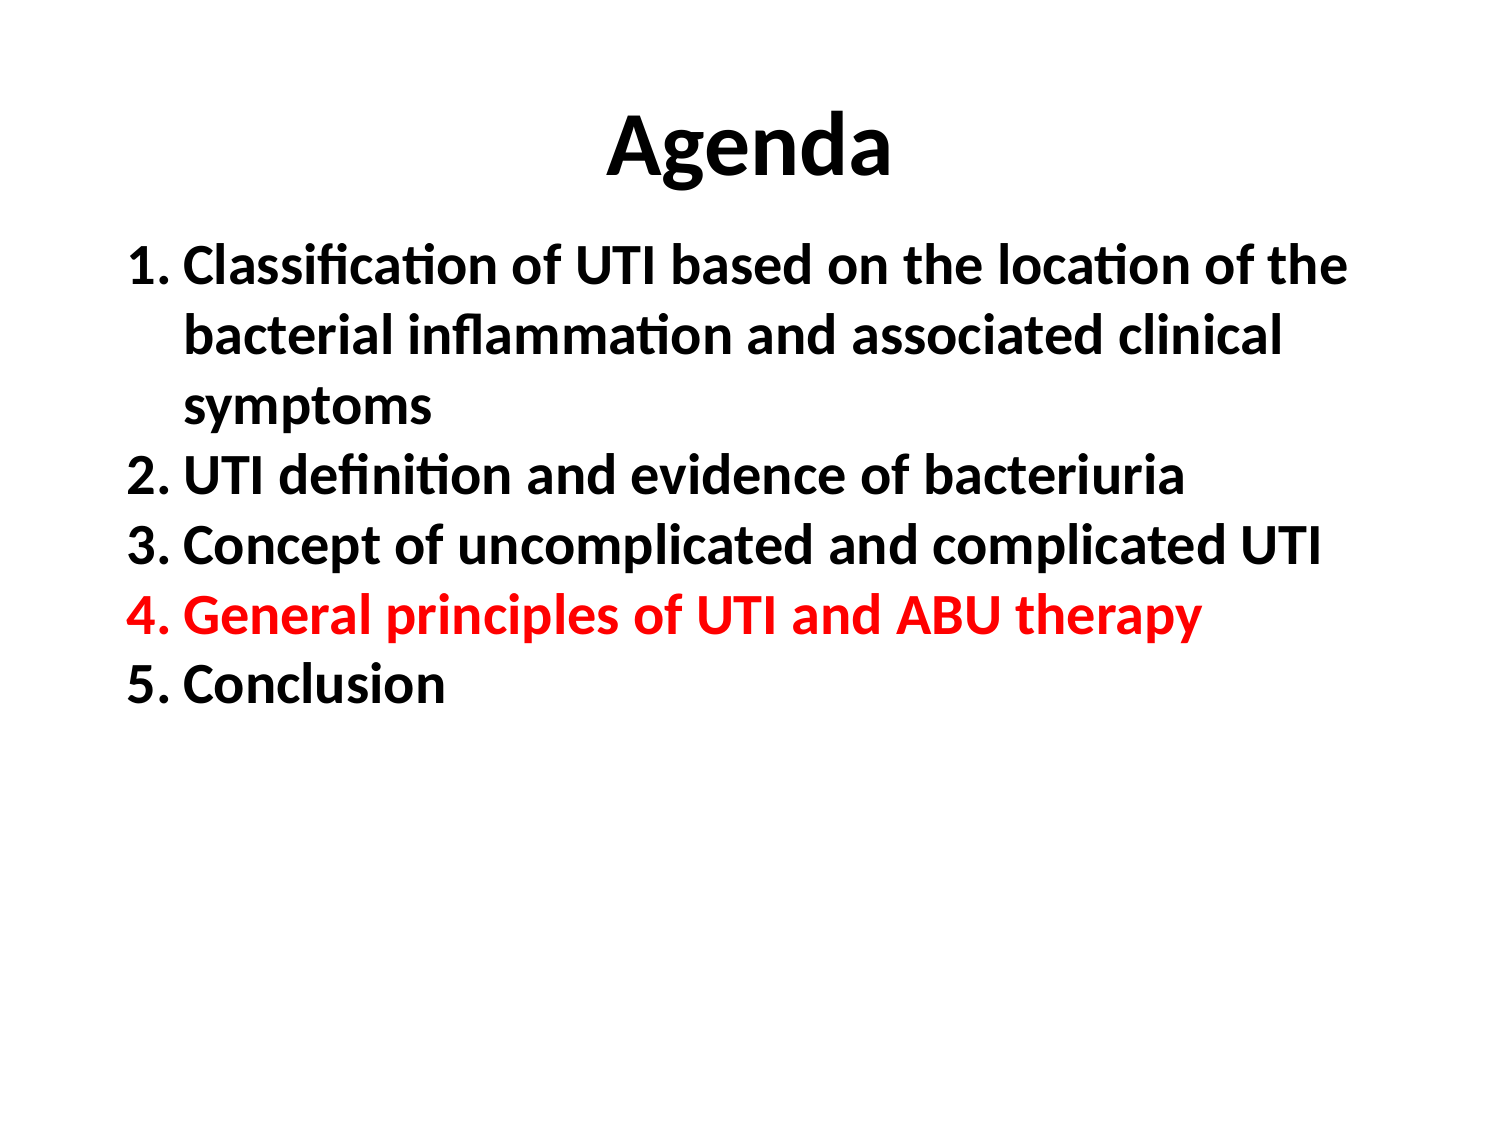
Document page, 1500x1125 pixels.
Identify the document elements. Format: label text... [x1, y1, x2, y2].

title Agenda [75, 45, 1425, 233]
text_box Classification of UTI based on the location of the bacterial inflammation and associated clinical symptoms UTI definition and evidence of bacteriuria Concept of uncomplicated and complicated UTI General principles of UTI and ABU therapy Conclusion [112, 218, 1400, 724]
